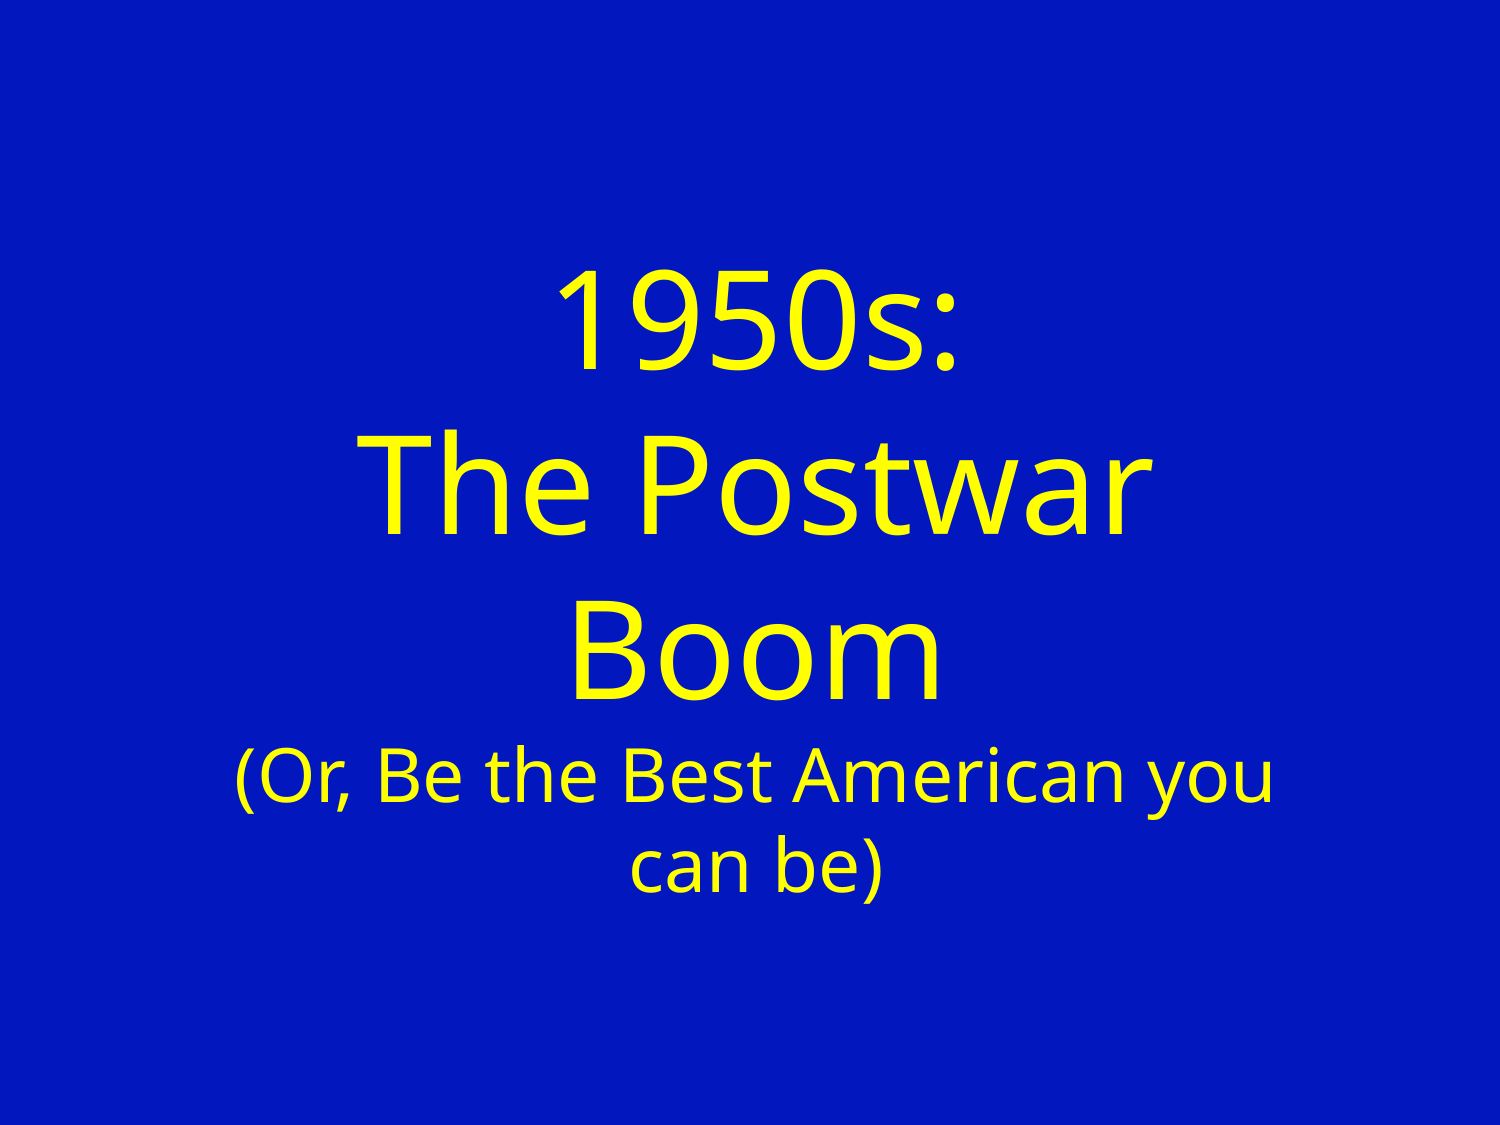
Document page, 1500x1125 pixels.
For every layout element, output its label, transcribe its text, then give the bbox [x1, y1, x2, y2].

text_box 1950s: The Postwar Boom (Or, Be the Best American you can be) [212, 224, 1300, 915]
